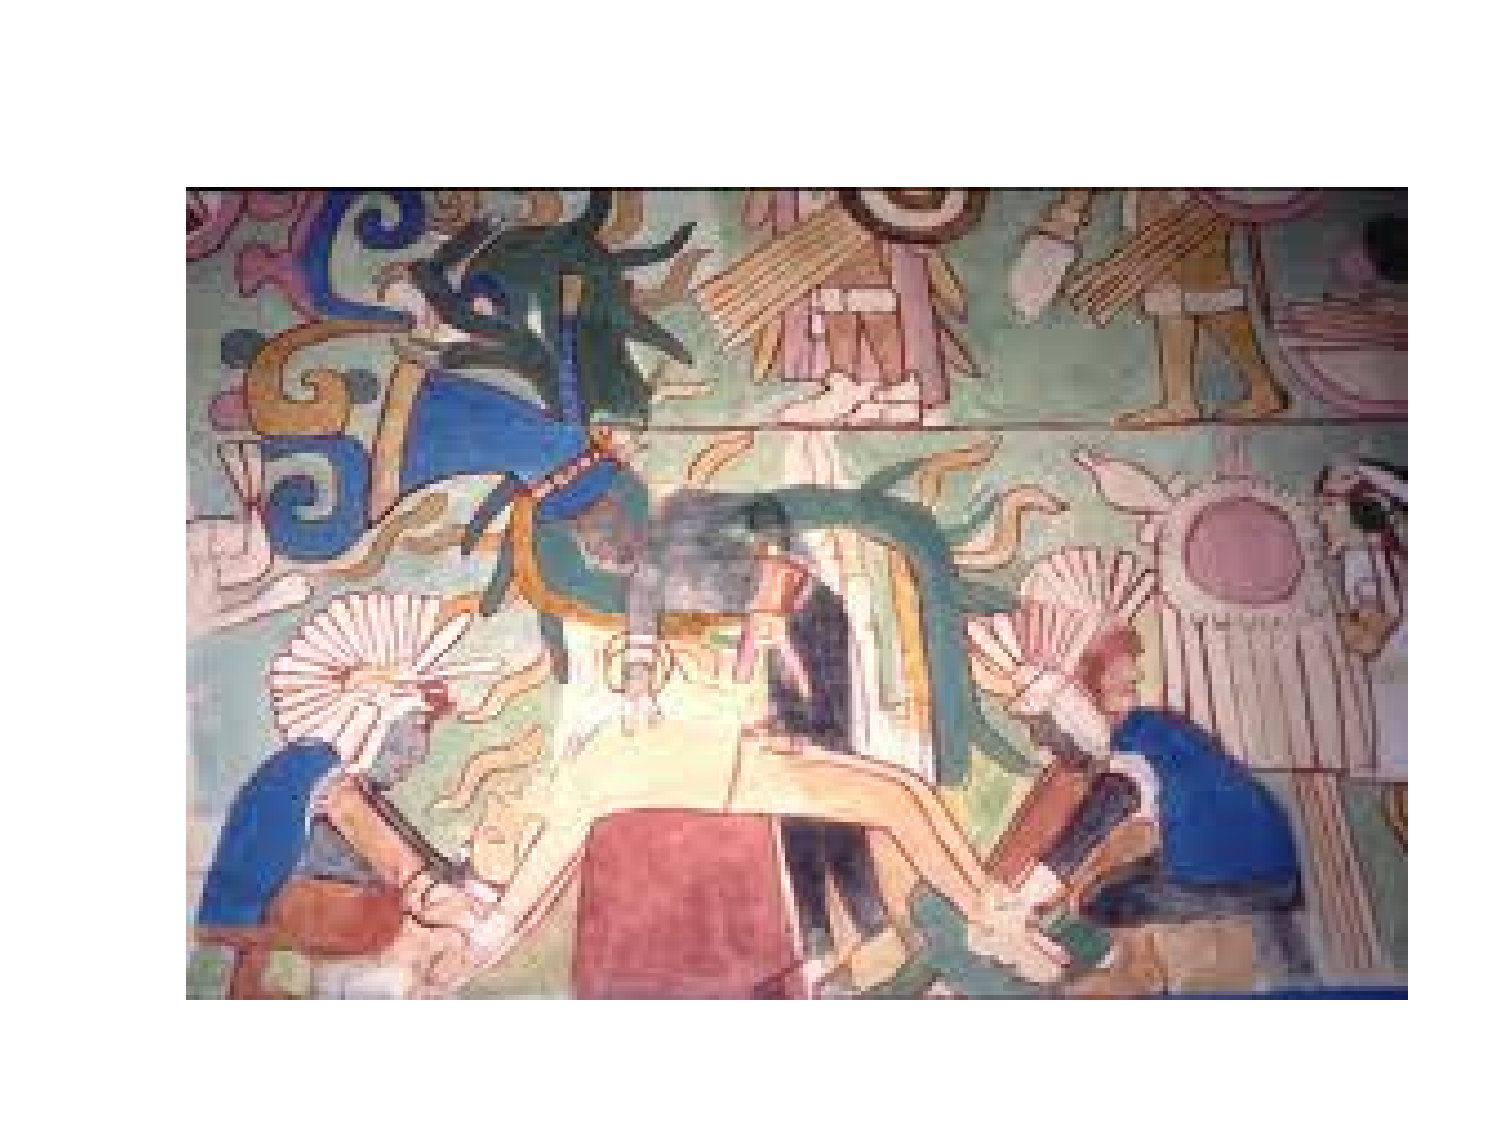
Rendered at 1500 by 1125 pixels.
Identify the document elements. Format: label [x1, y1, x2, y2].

picture [186, 187, 1408, 1001]
